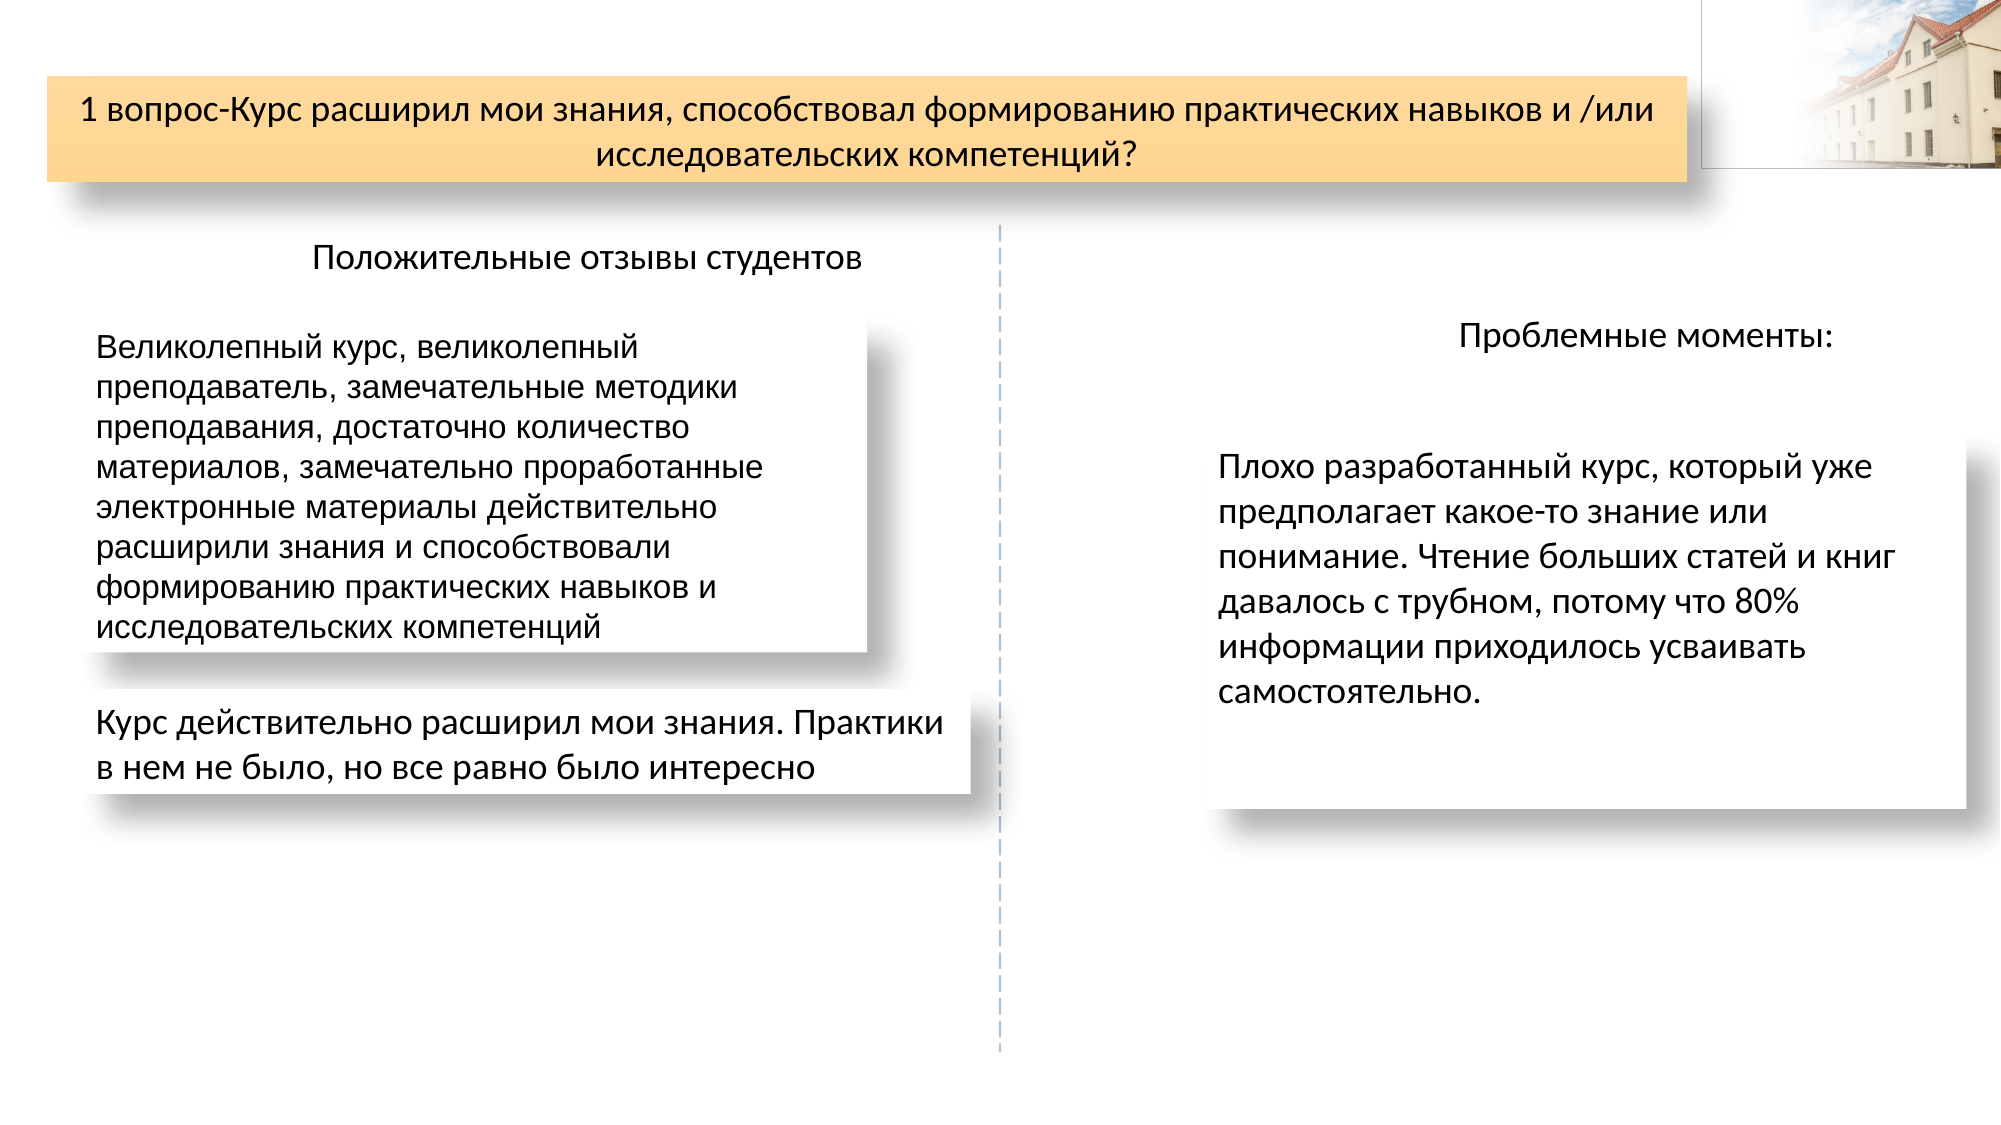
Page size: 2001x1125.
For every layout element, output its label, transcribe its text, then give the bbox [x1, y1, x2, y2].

text_box 1 вопрос-Курс расширил мои знания, способствовал формированию практических навыков и /или исследовательских компетенций? [47, 76, 1688, 182]
text_box Положительные отзывы студентов [297, 224, 879, 285]
text_box Плохо разработанный курс, который уже предполагает какое-то знание или понимание. Чтение больших статей и книг давалось с трубном, потому что 80% информации приходилось усваивать самостоятельно. [1202, 433, 1967, 810]
text_box Курс действительно расширил мои знания. Практики в нем не было, но все равно было интересно [80, 688, 972, 795]
text_box Великолепный курс, великолепный преподаватель, замечательные методики преподавания, достаточно количество материалов, замечательно проработанные электронные материалы действительно расширили знания и способствовали формированию практических навыков и исследовательских компетенций [80, 317, 868, 653]
text_box Проблемные моменты: [1443, 302, 1850, 363]
picture [1699, 0, 2001, 169]
